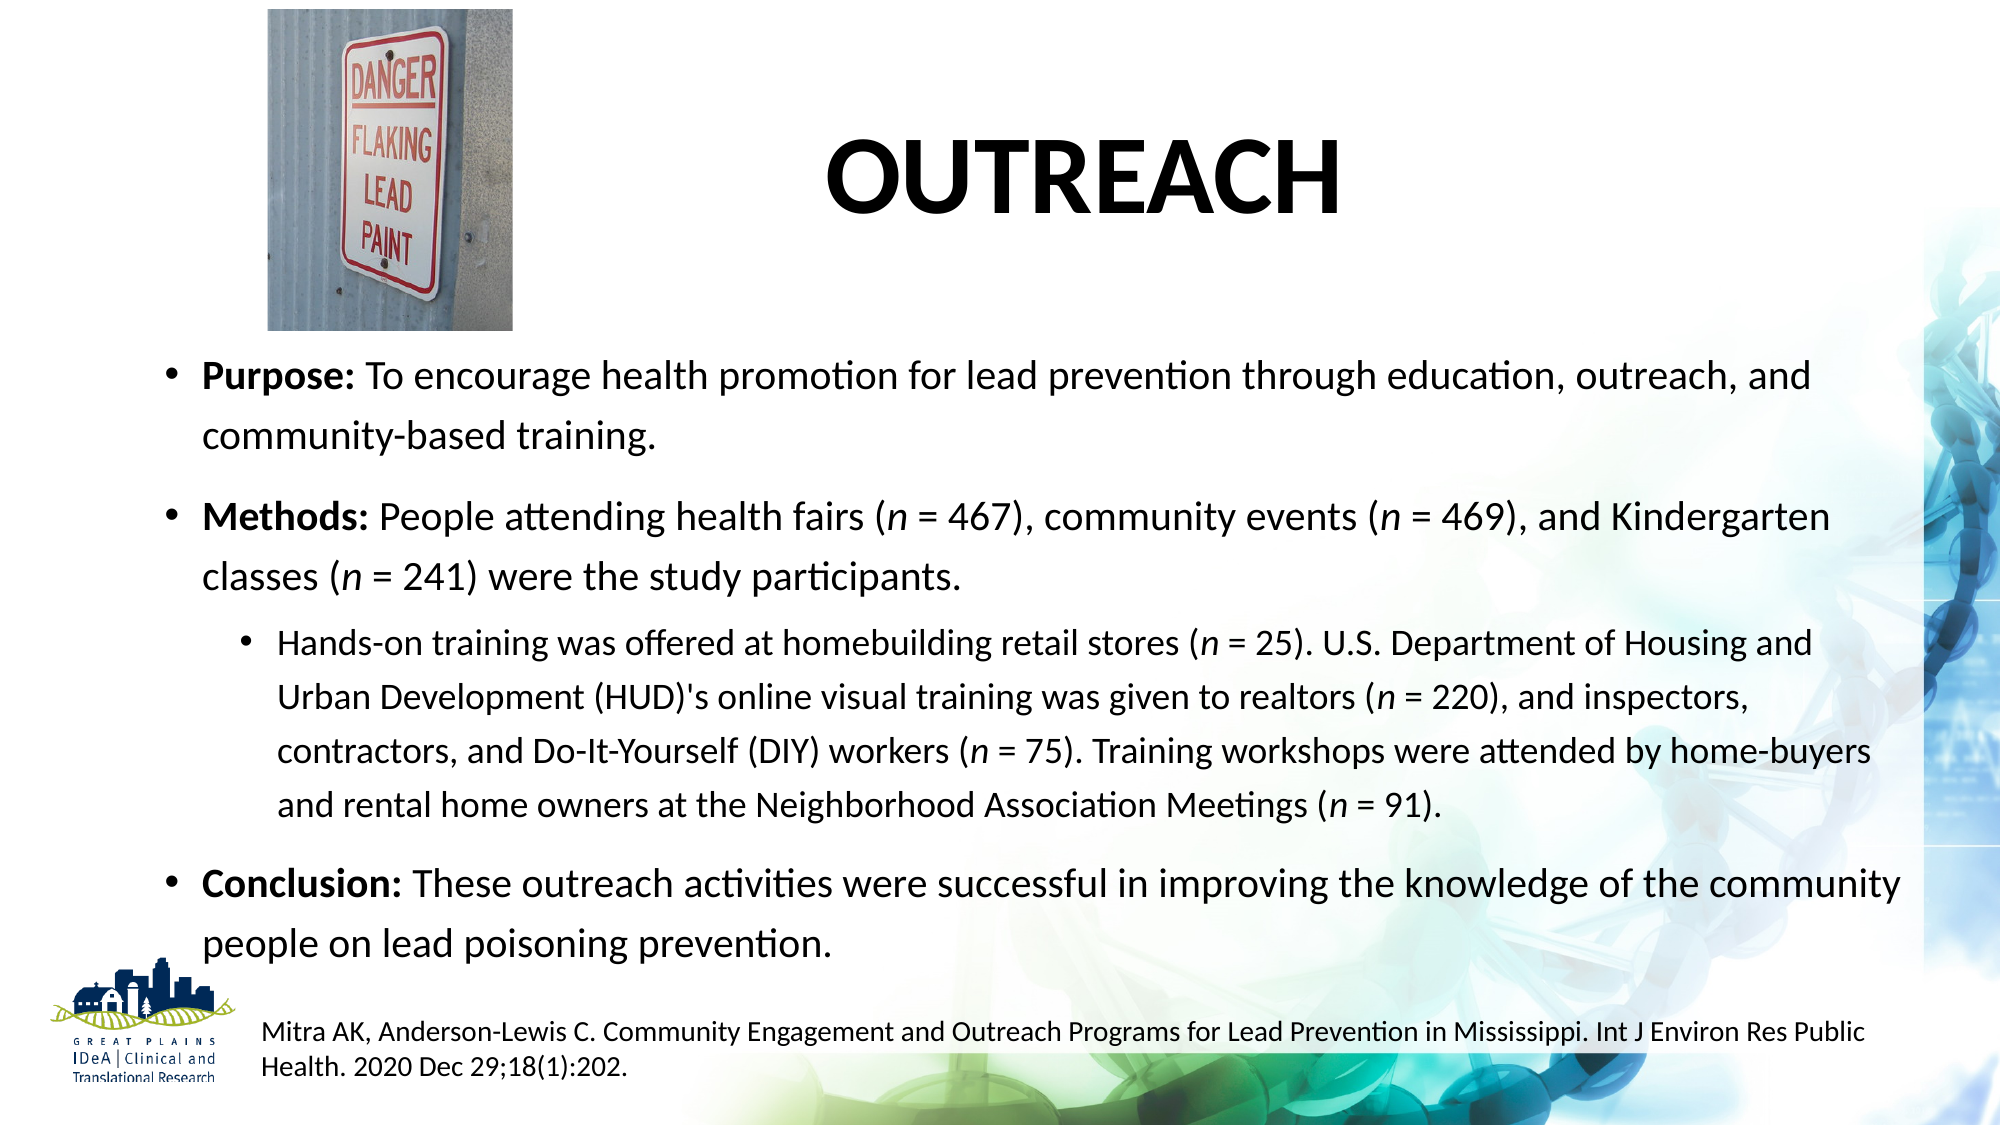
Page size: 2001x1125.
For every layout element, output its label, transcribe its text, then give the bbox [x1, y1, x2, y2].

text_box Mitra AK, Anderson-Lewis C. Community Engagement and Outreach Programs for Lead Prevention in Mississippi. Int J Environ Res Public Health. 2020 Dec 29;18(1):202. [246, 1004, 1924, 1090]
title outreach [595, 109, 1574, 263]
list Purpose: To encourage health promotion for lead prevention through education, outreach, and community-based training. Methods: People attending health fairs (n = 467), community events (n = 469), and Kindergarten classes (n = 241) were the study participants. Hands-on training was offered at homebuilding retail stores (n = 25). U.S. Department of Housing and Urban Development (HUD)'s online visual training was given to realtors (n = 220), and inspectors, contractors, and Do-It-Yourself (DIY) workers (n = 75). Training workshops were attended by home-buyers and rental home owners at the Neighborhood Association Meetings (n = 91). Conclusion: These outreach activities were successful in improving the knowledge of the community people on lead poisoning prevention. [149, 330, 1924, 937]
picture [0, 1, 2000, 1125]
